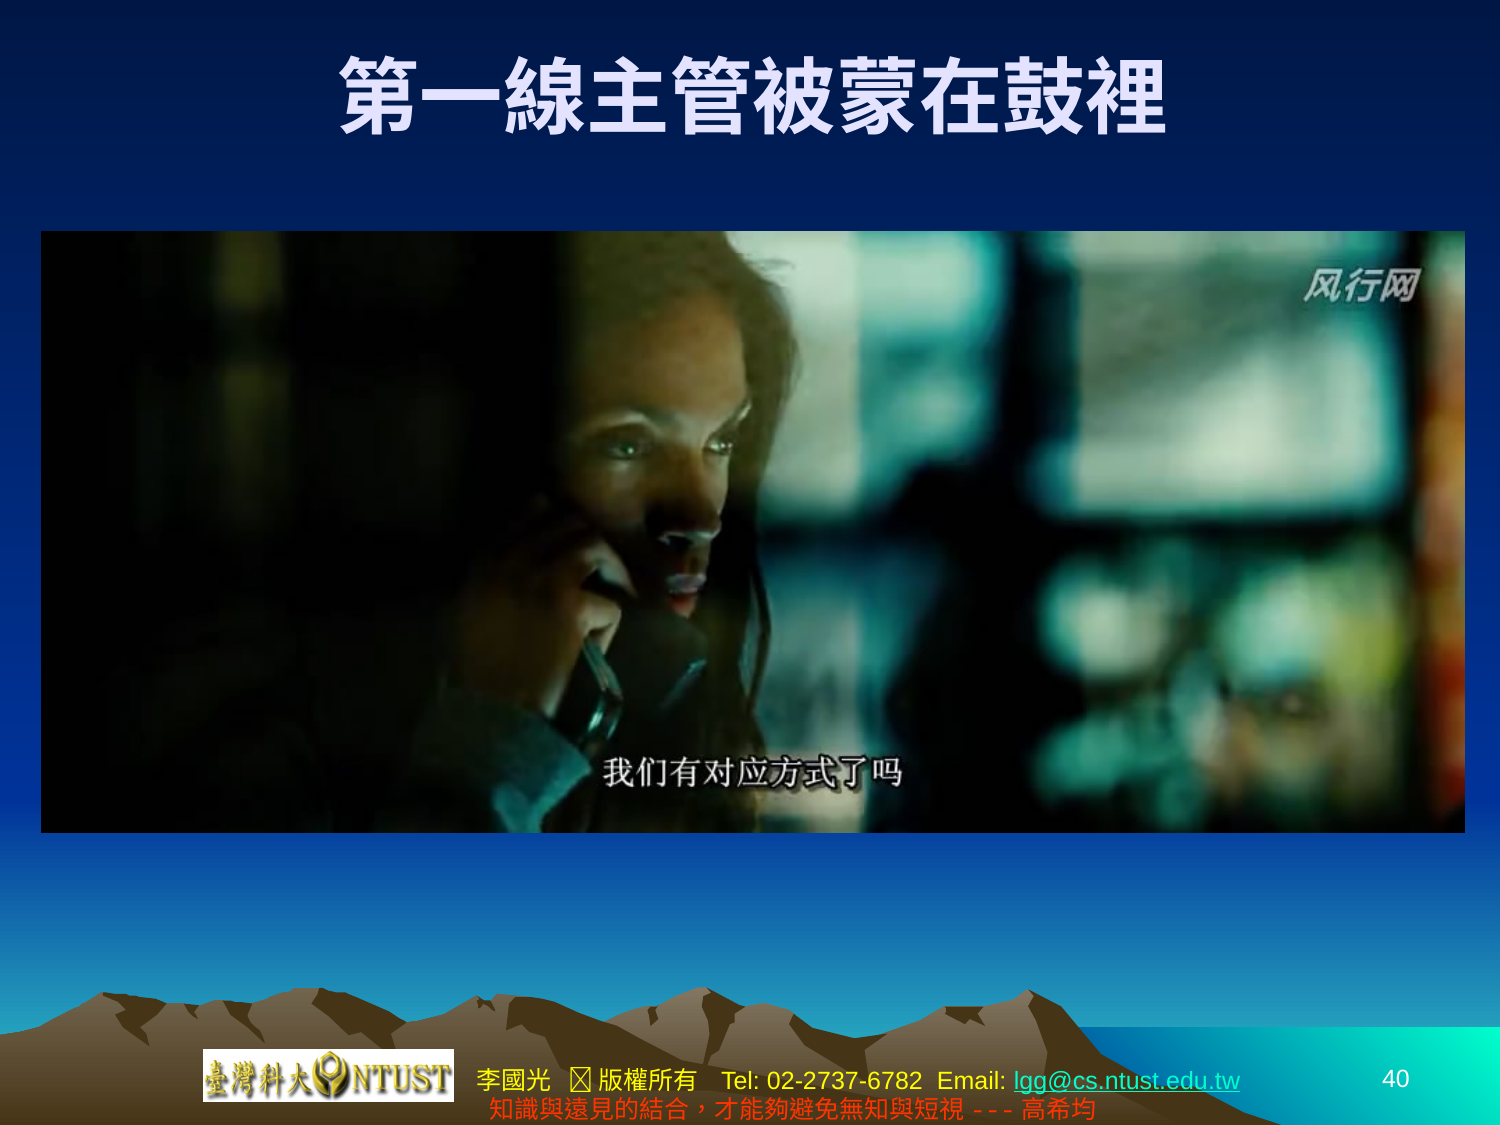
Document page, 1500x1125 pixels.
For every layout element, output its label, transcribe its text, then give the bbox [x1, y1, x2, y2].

picture [203, 1049, 454, 1102]
title 第一線主管被蒙在鼓裡 [77, 0, 1429, 188]
slide_number 40 [1074, 1024, 1426, 1101]
picture [41, 231, 1465, 833]
